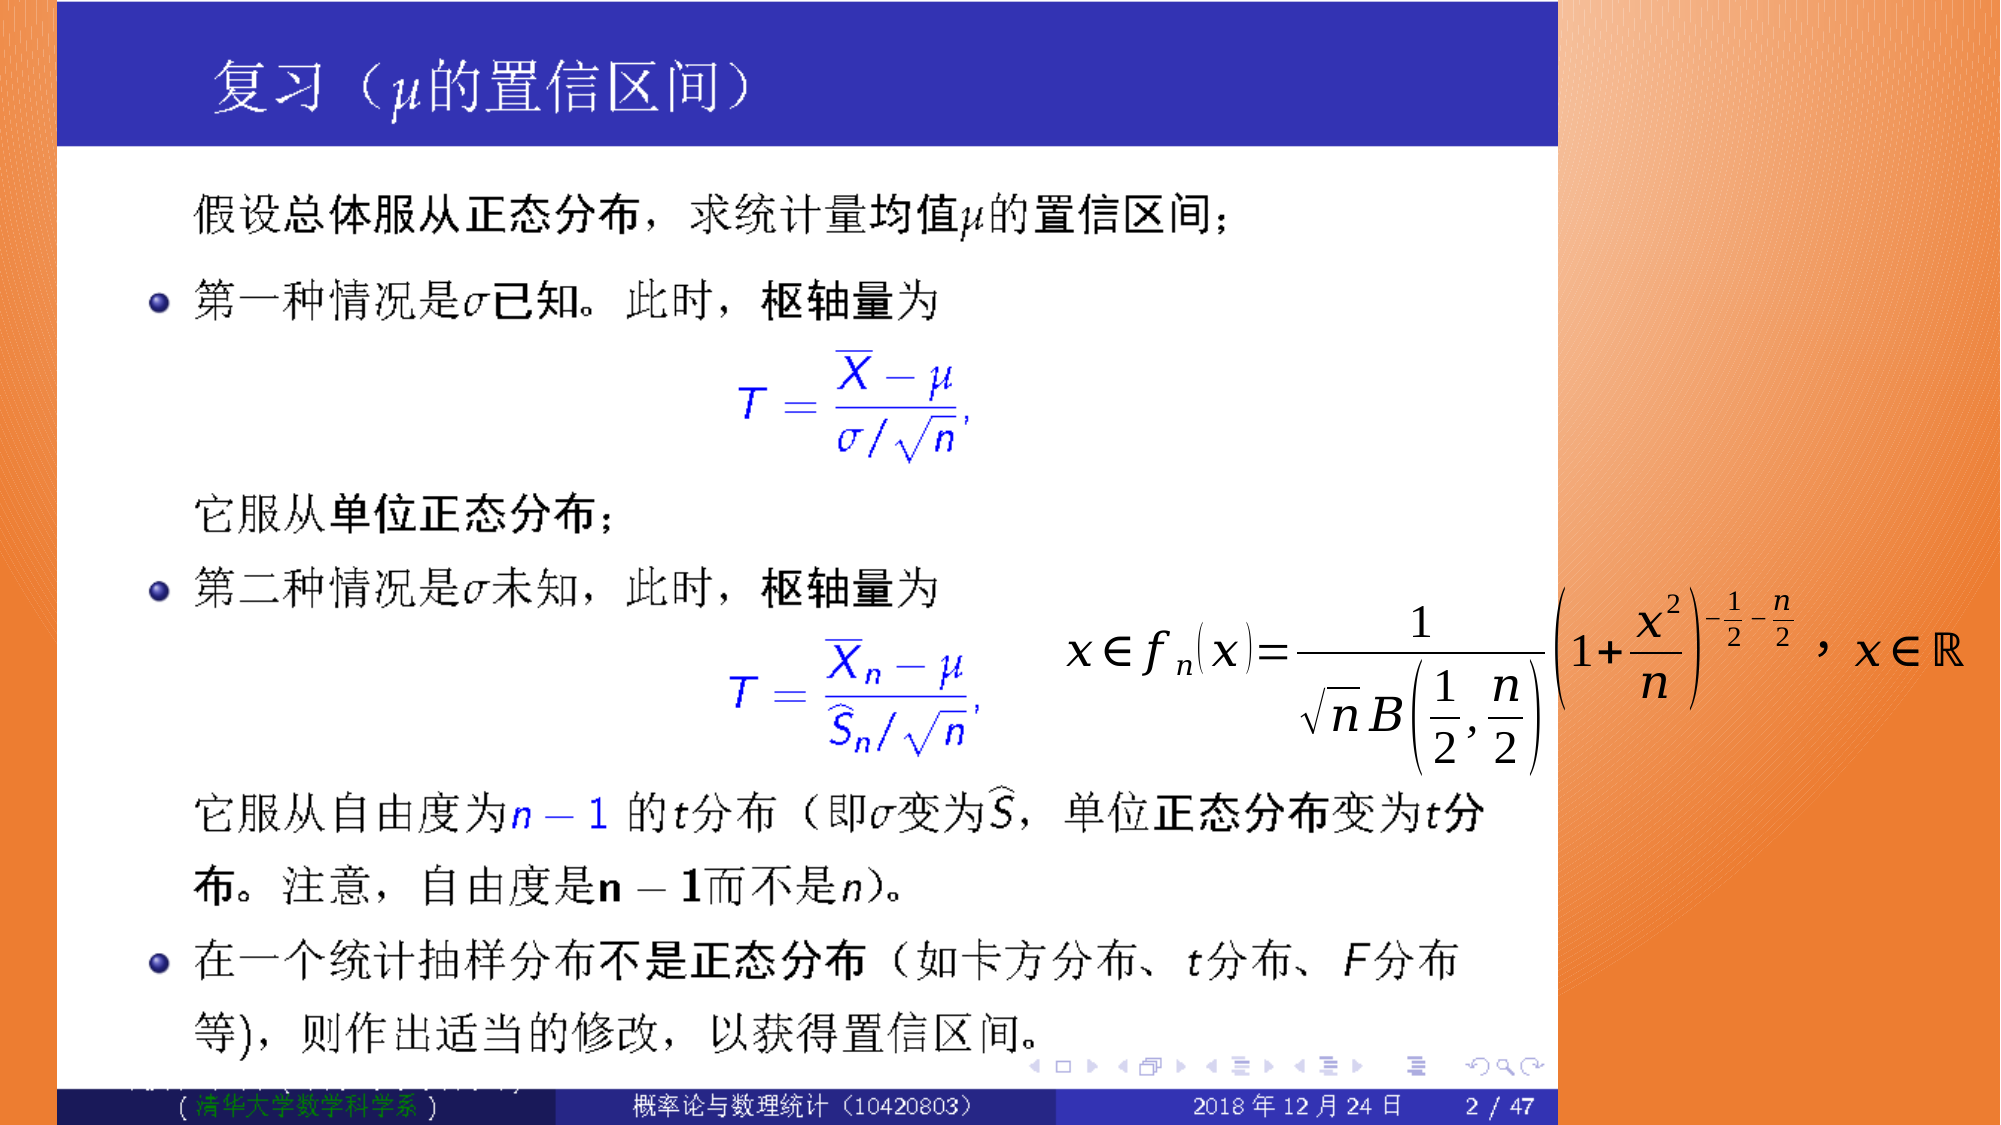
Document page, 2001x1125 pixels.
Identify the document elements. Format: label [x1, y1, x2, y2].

picture [57, 0, 1558, 1125]
